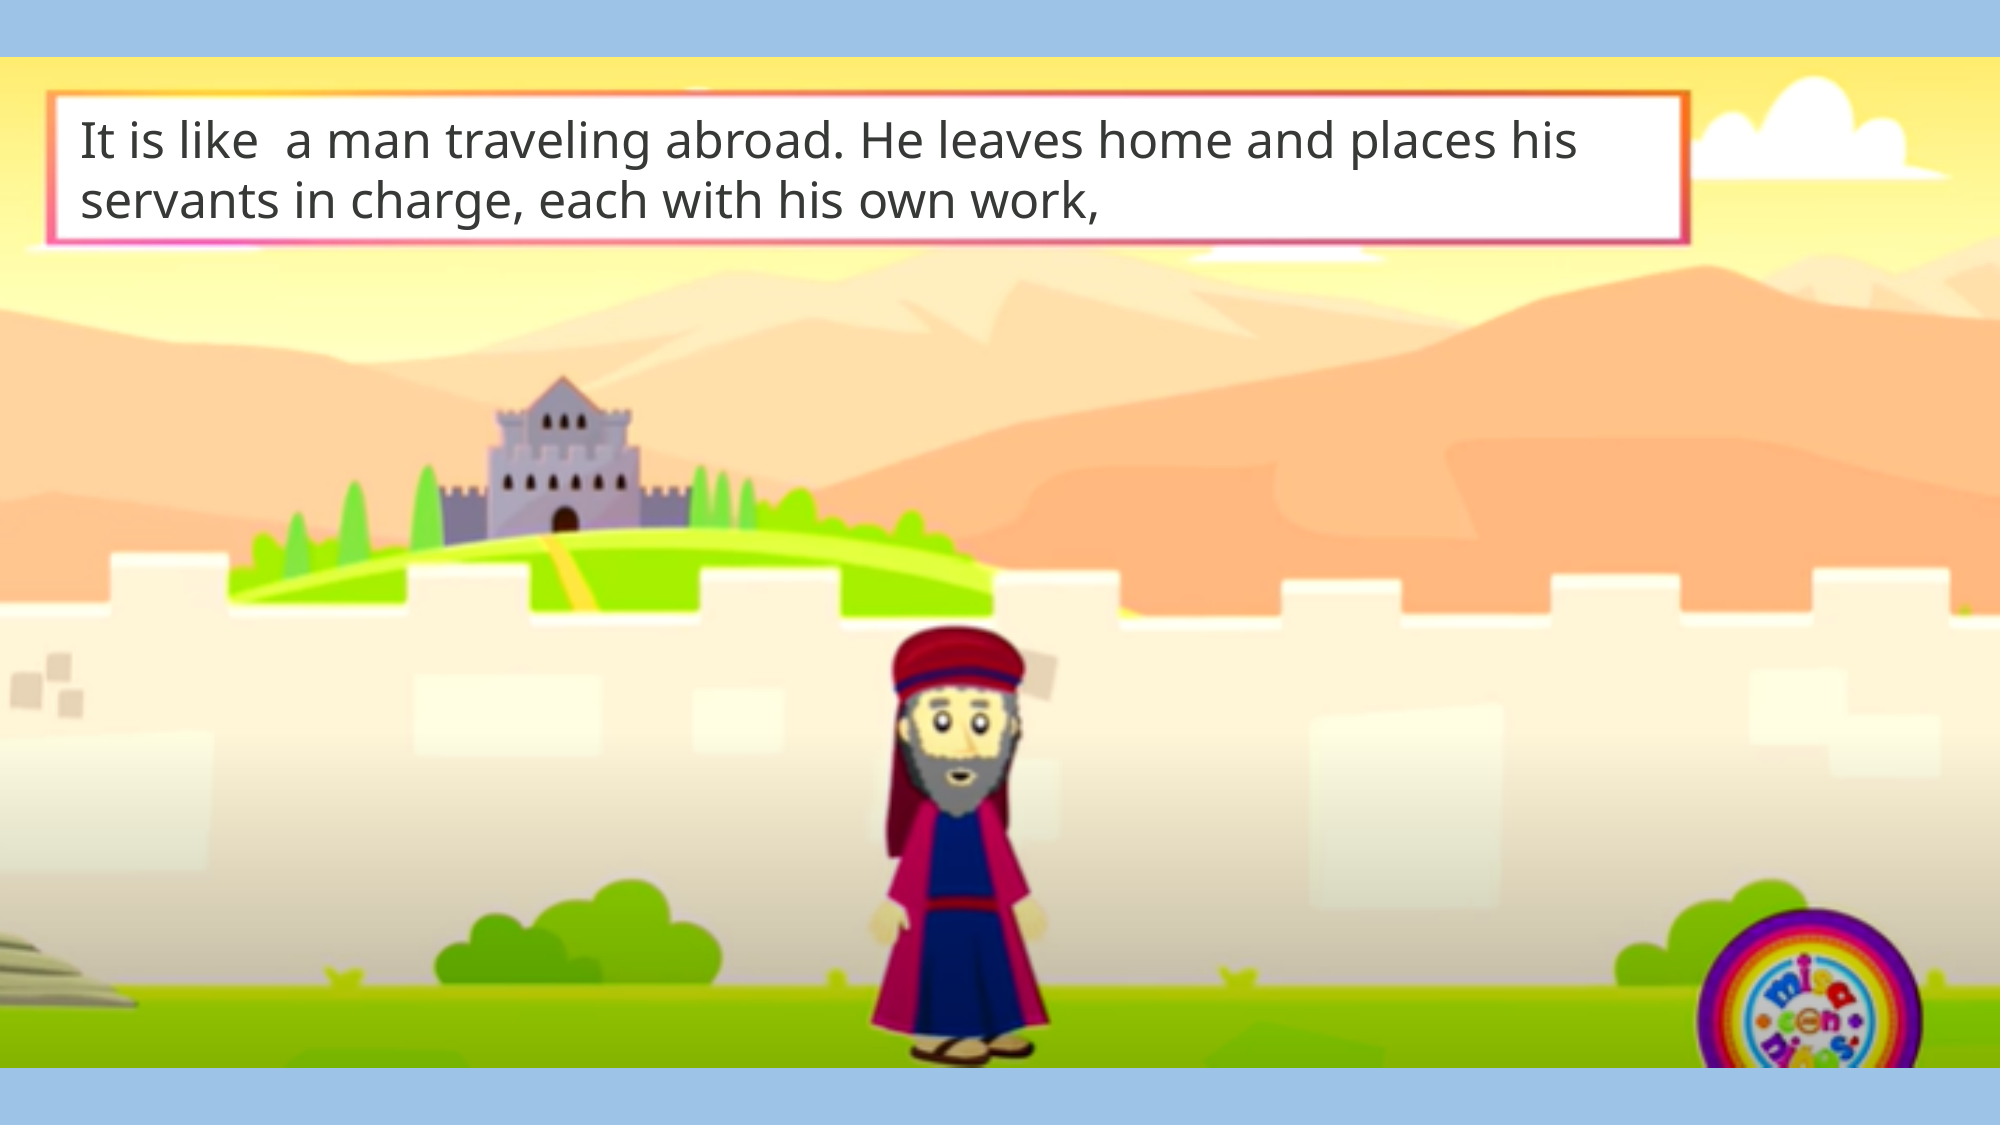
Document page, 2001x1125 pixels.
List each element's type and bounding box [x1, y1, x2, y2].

picture [0, 57, 2000, 1068]
